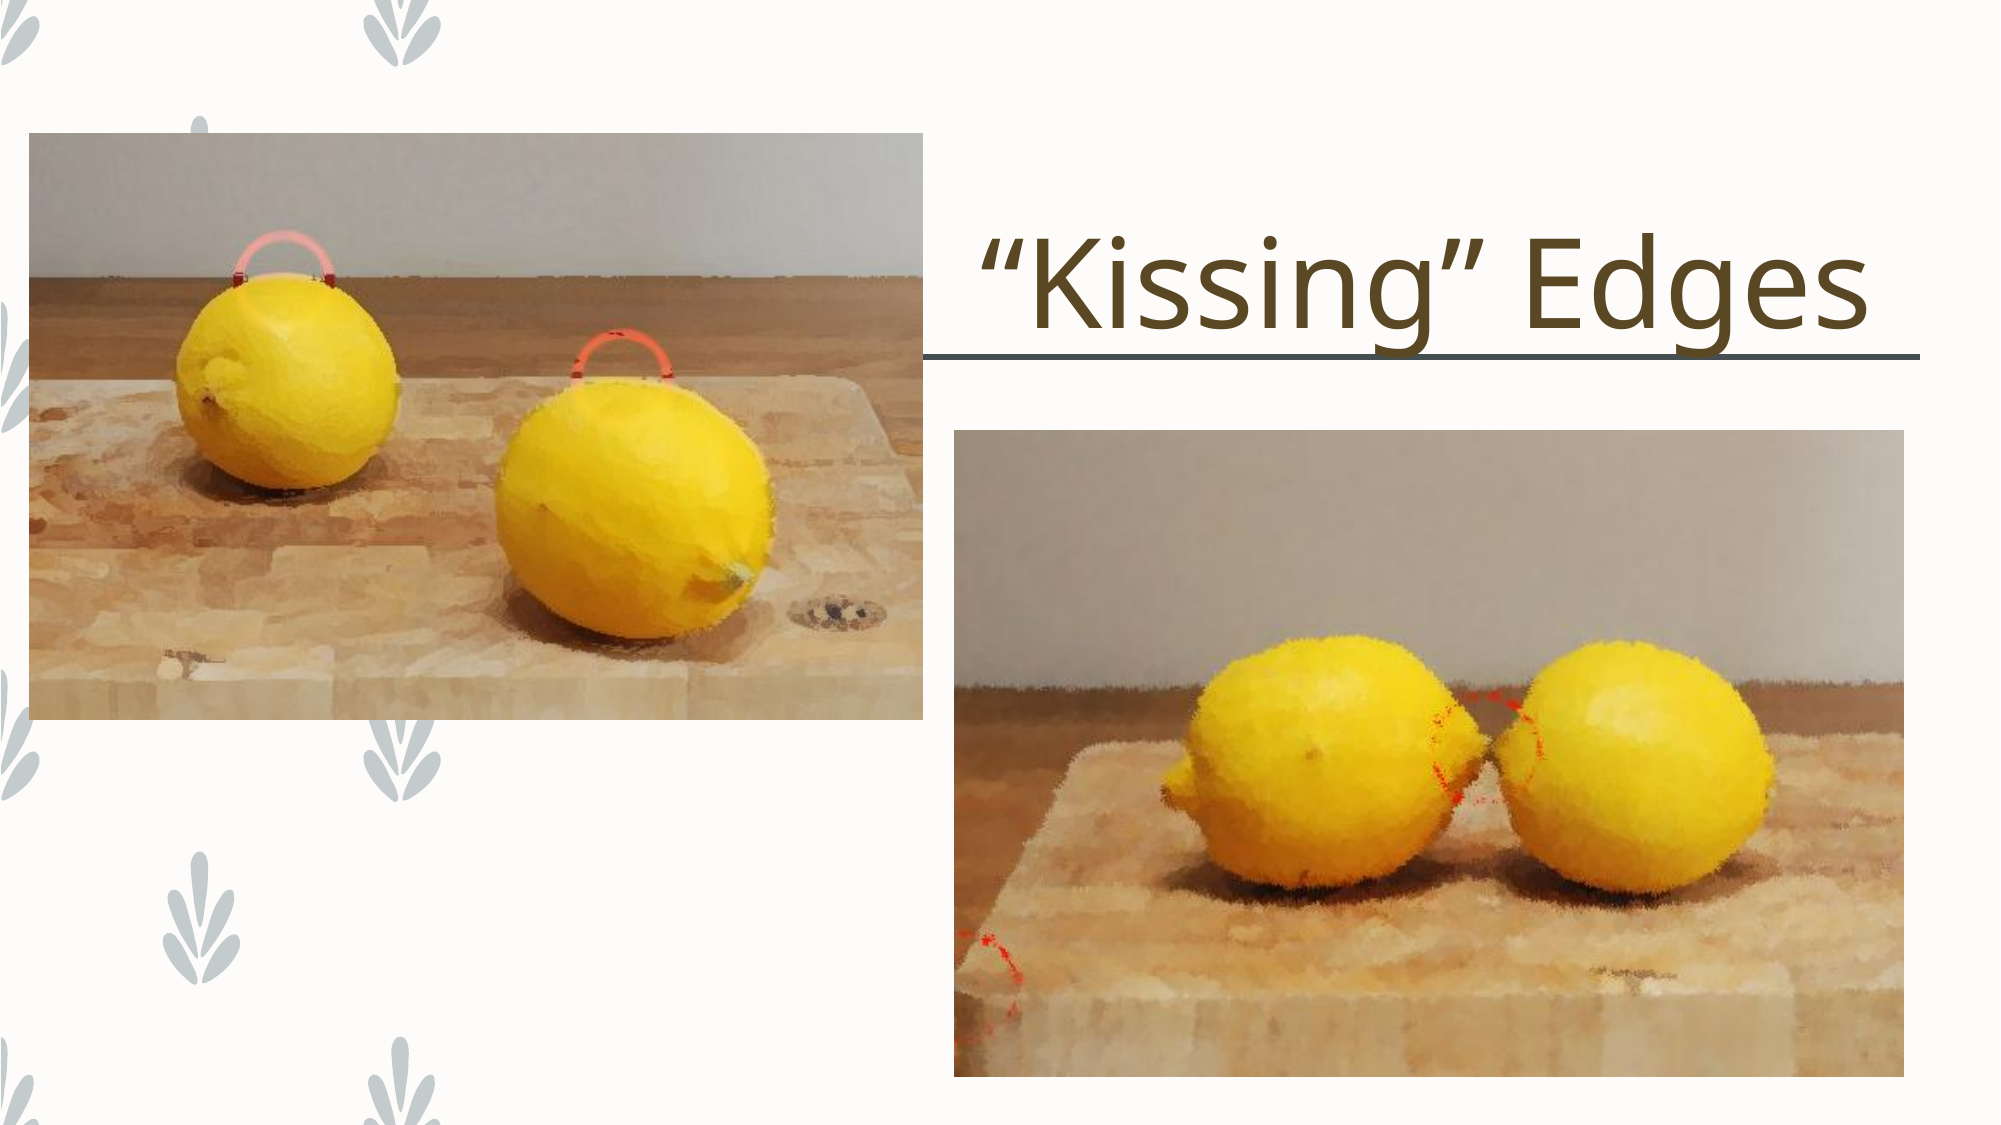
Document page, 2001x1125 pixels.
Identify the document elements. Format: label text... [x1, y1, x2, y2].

picture [954, 430, 1905, 1077]
picture [29, 132, 924, 720]
title “Kissing” Edges [924, 201, 1937, 540]
